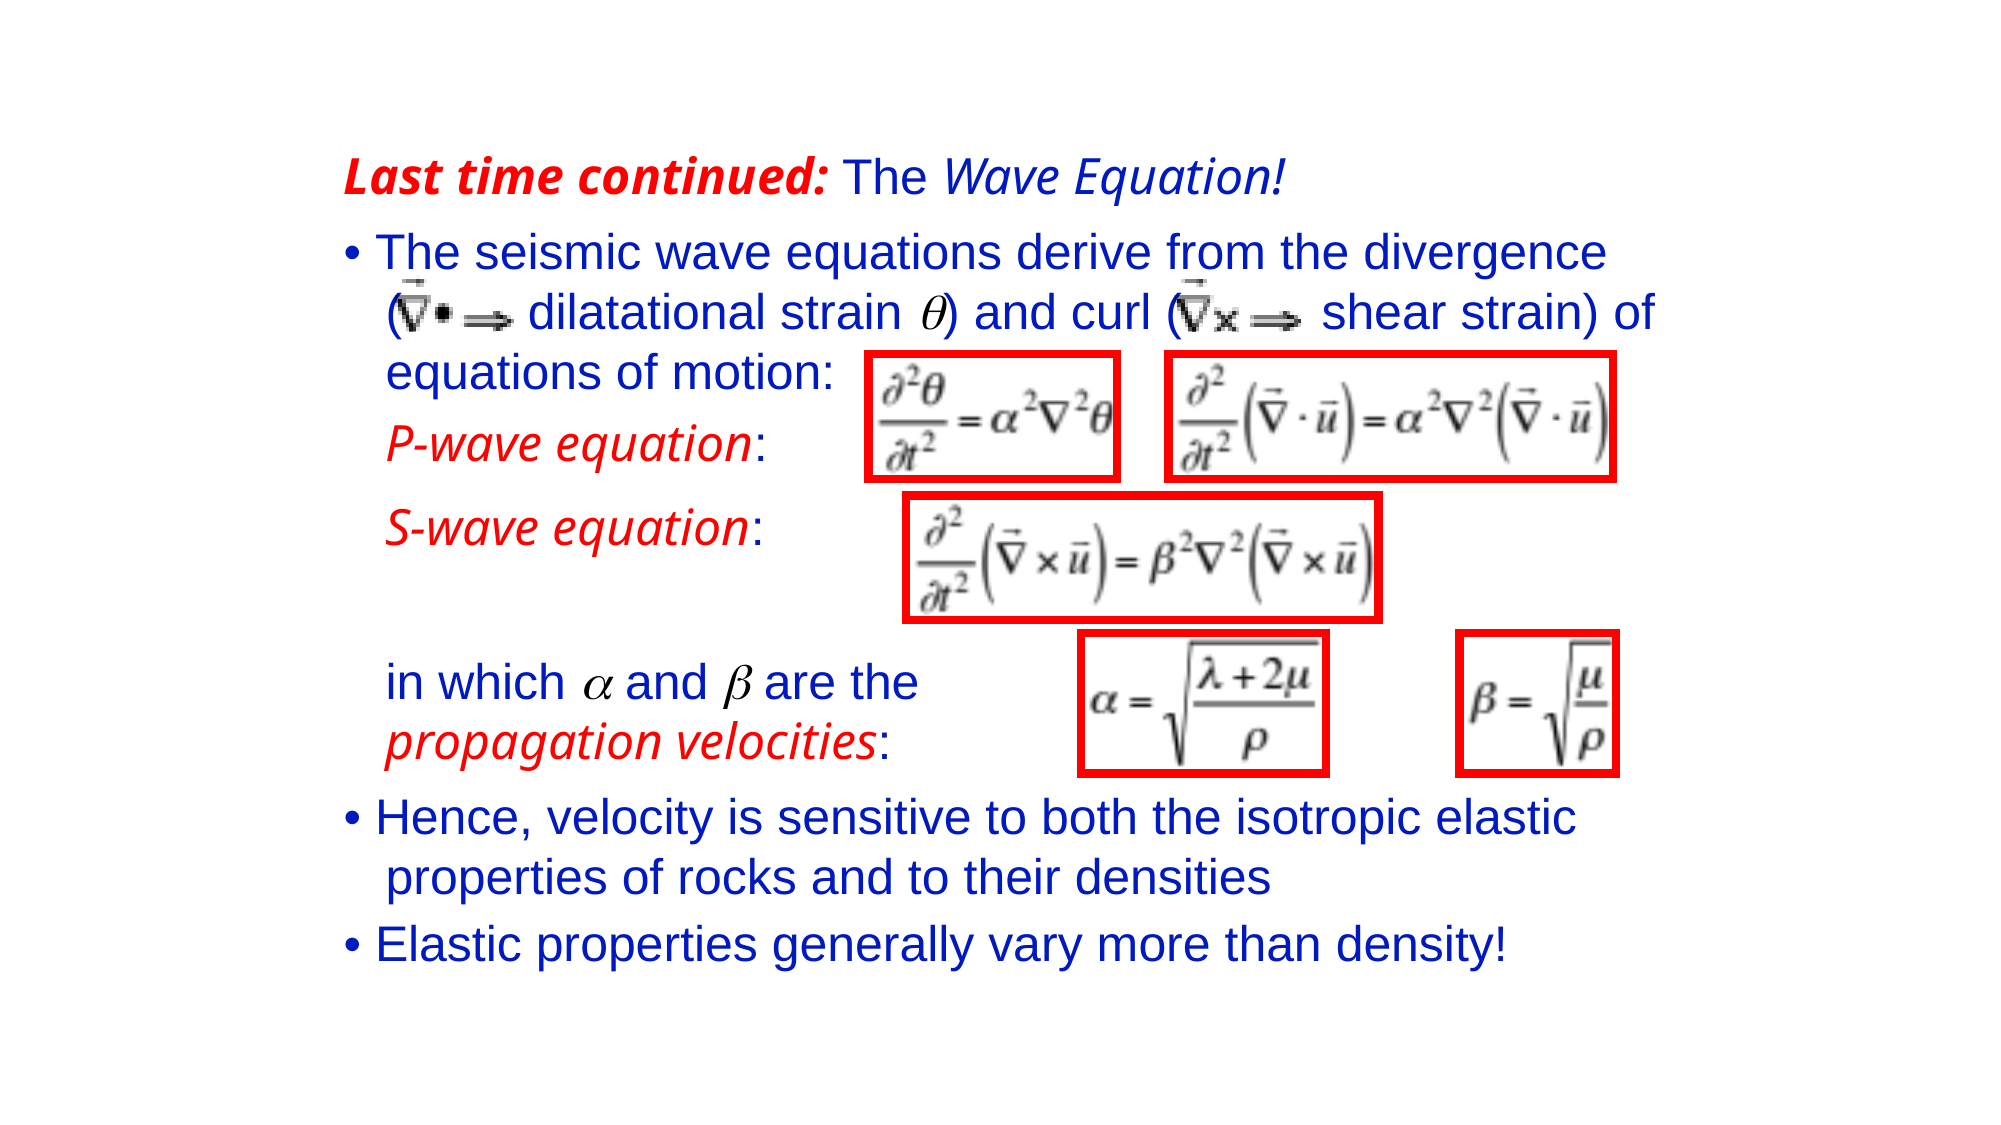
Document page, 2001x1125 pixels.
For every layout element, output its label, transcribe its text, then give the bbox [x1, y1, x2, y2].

picture [1463, 637, 1612, 770]
picture [388, 271, 518, 332]
picture [1172, 358, 1609, 475]
text_box Last time continued: The Wave Equation! • The seismic wave equations derive from the divergence ( dilatational strain ) and curl ( shear strain) of equations of motion: P-wave equation: S-wave equation: in which  and  are the propagation velocities: • Hence, velocity is sensitive to both the isotropic elastic properties of rocks and to their densities • Elastic properties generally vary more than density! [328, 137, 1671, 980]
picture [910, 499, 1375, 617]
picture [1084, 637, 1322, 770]
picture [872, 358, 1113, 475]
picture [1167, 271, 1302, 332]
